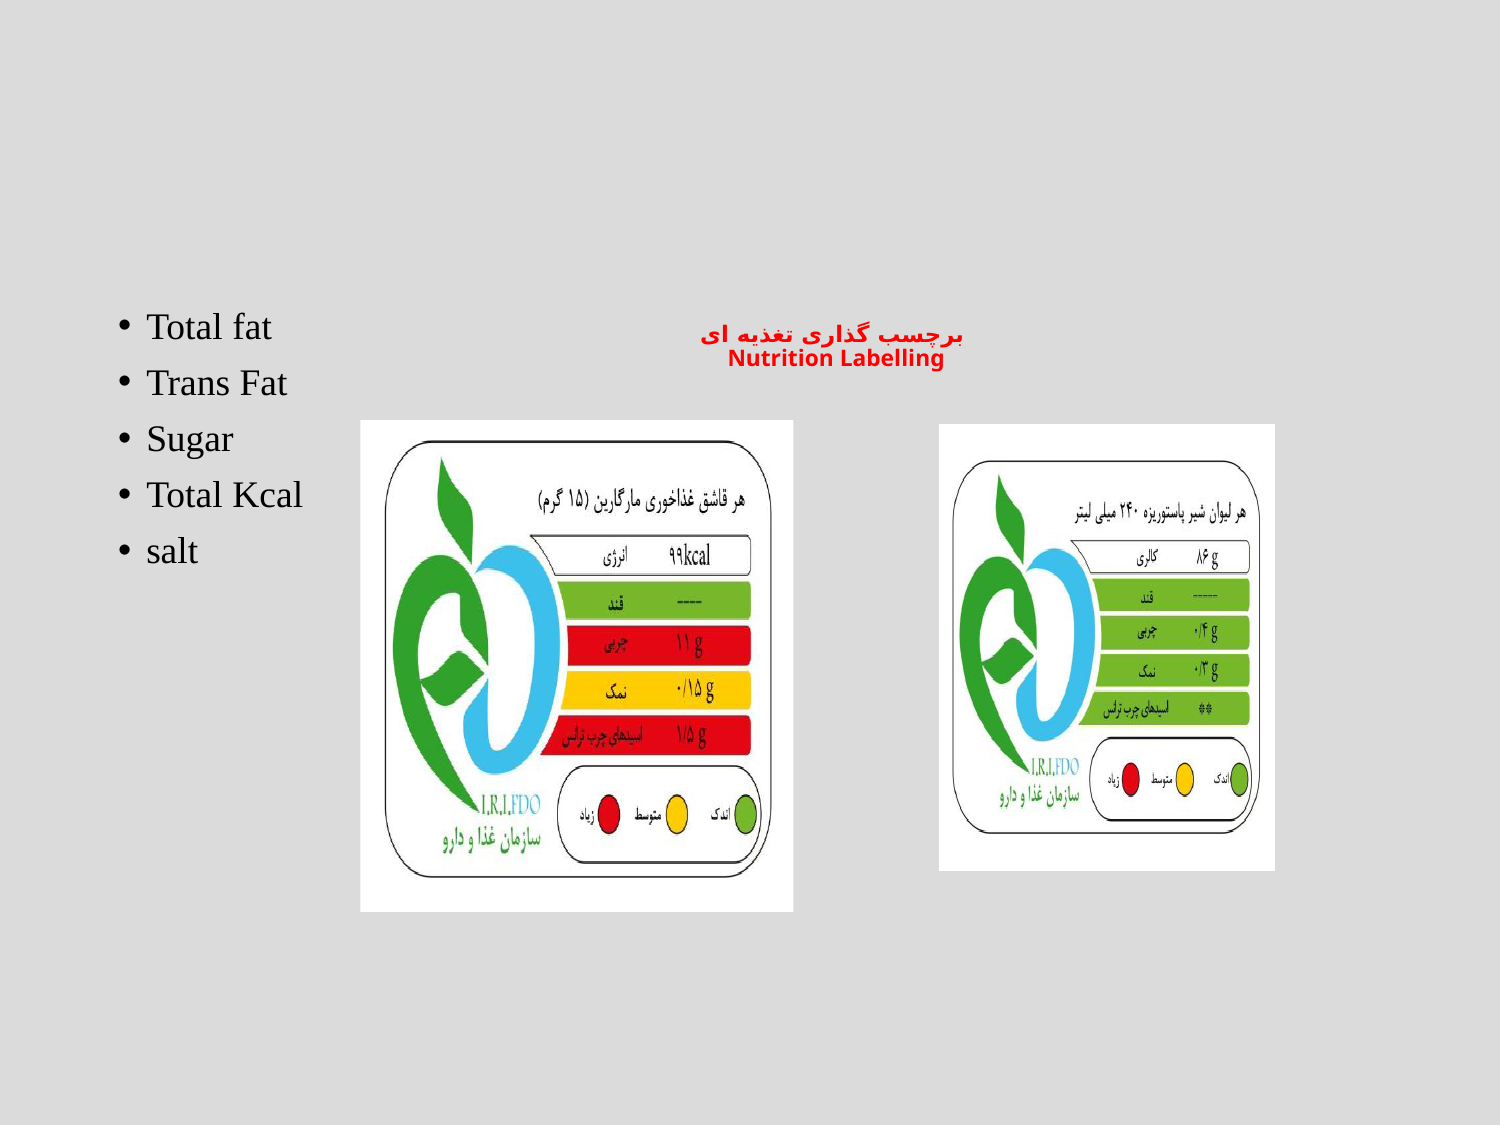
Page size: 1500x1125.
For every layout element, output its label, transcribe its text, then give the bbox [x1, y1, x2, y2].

list Total fat Trans Fat Sugar Total Kcal salt [103, 299, 1397, 1014]
picture [938, 424, 1276, 871]
picture [360, 420, 794, 912]
